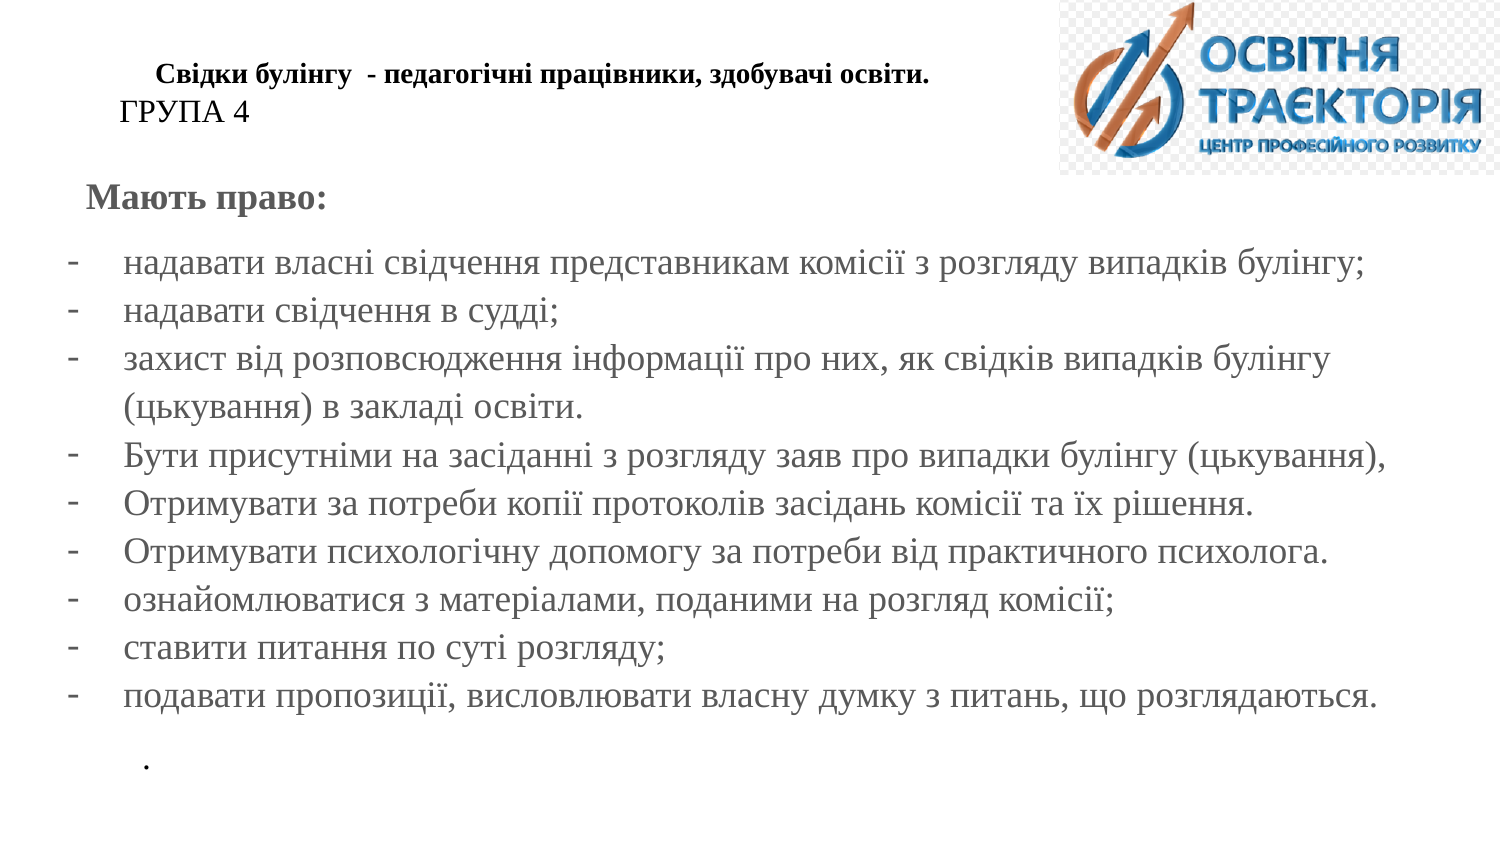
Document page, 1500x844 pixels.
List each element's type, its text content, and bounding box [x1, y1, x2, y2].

title Свідки булінгу - педагогічні працівники, здобувачі освіти. ГРУПА 4 [21, 33, 1053, 146]
picture [1058, 0, 1500, 175]
subtitle Мають право: надавати власні свідчення представникам комісії з розгляду випадків булінгу; надавати свідчення в судді; захист від розповсюдження інформації про них, як свідків випадків булінгу (цькування) в закладі освіти. Бути присутніми на засіданні з розгляду заяв про випадки булінгу (цькування), Отримувати за потреби копії протоколів засідань комісії та їх рішення. Отримувати психологічну допомогу за потреби від практичного психолога. ознайомлюватися з матеріалами, поданими на розгляд комісії; ставити питання по суті розгляду; подавати пропозиції, висловлювати власну думку з питань, що розглядаються. . [52, 119, 1448, 790]
